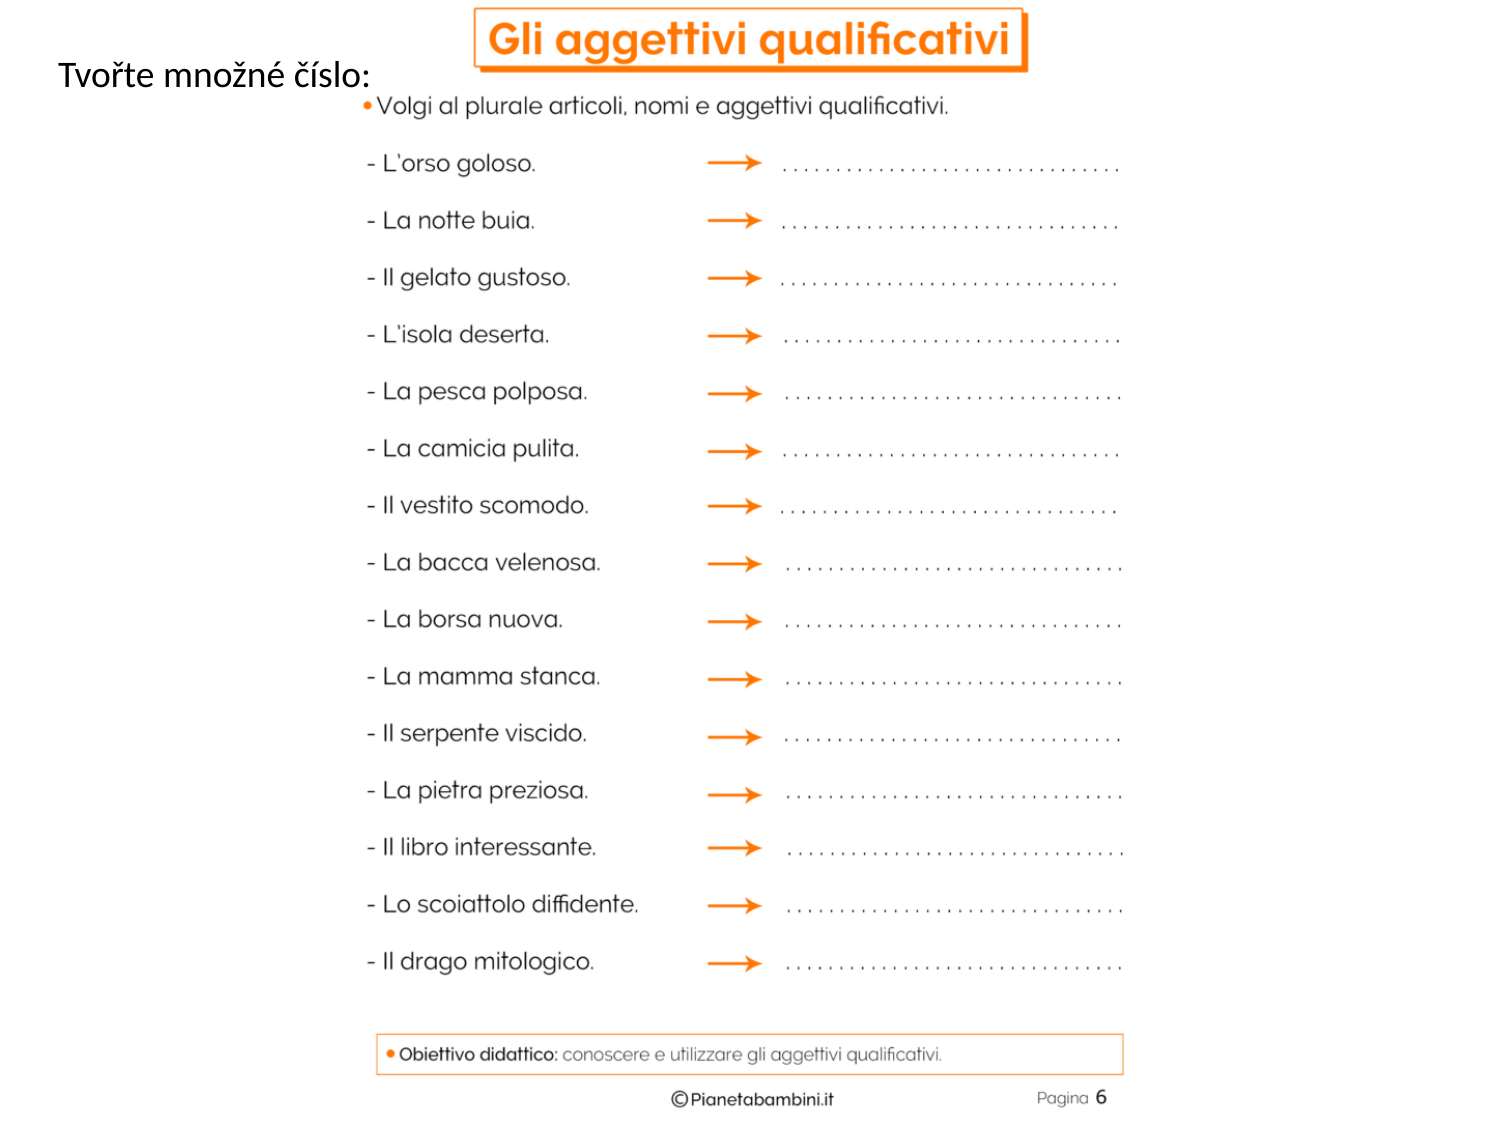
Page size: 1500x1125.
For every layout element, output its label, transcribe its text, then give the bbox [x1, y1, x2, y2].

picture [351, 0, 1148, 1125]
text_box Tvořte množné číslo: [43, 42, 346, 103]
